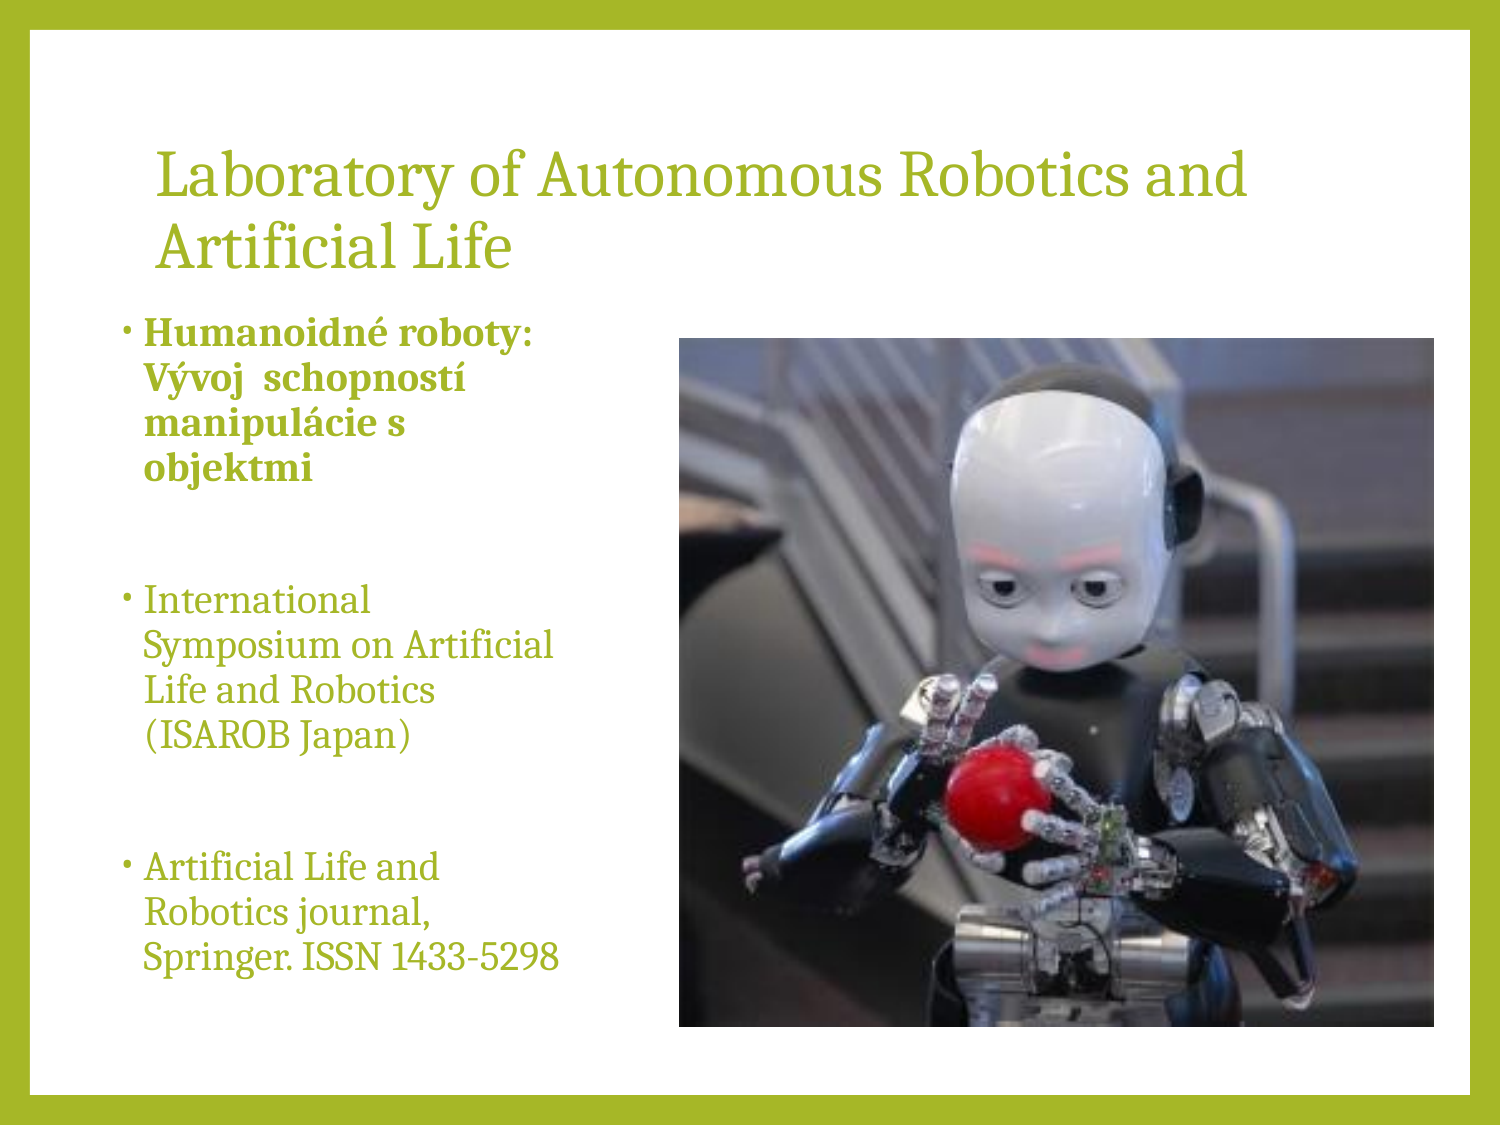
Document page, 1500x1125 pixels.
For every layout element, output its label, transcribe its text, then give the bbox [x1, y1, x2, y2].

list Humanoidné roboty: Vývoj schopností manipulácie s objektmi International Symposium on Artificial Life and Robotics (ISAROB Japan) Artificial Life and Robotics journal, Springer. ISSN 1433-5298 [100, 302, 579, 1098]
title Laboratory of Autonomous Robotics and Artificial Life [140, 99, 1434, 323]
picture [678, 337, 1434, 1028]
